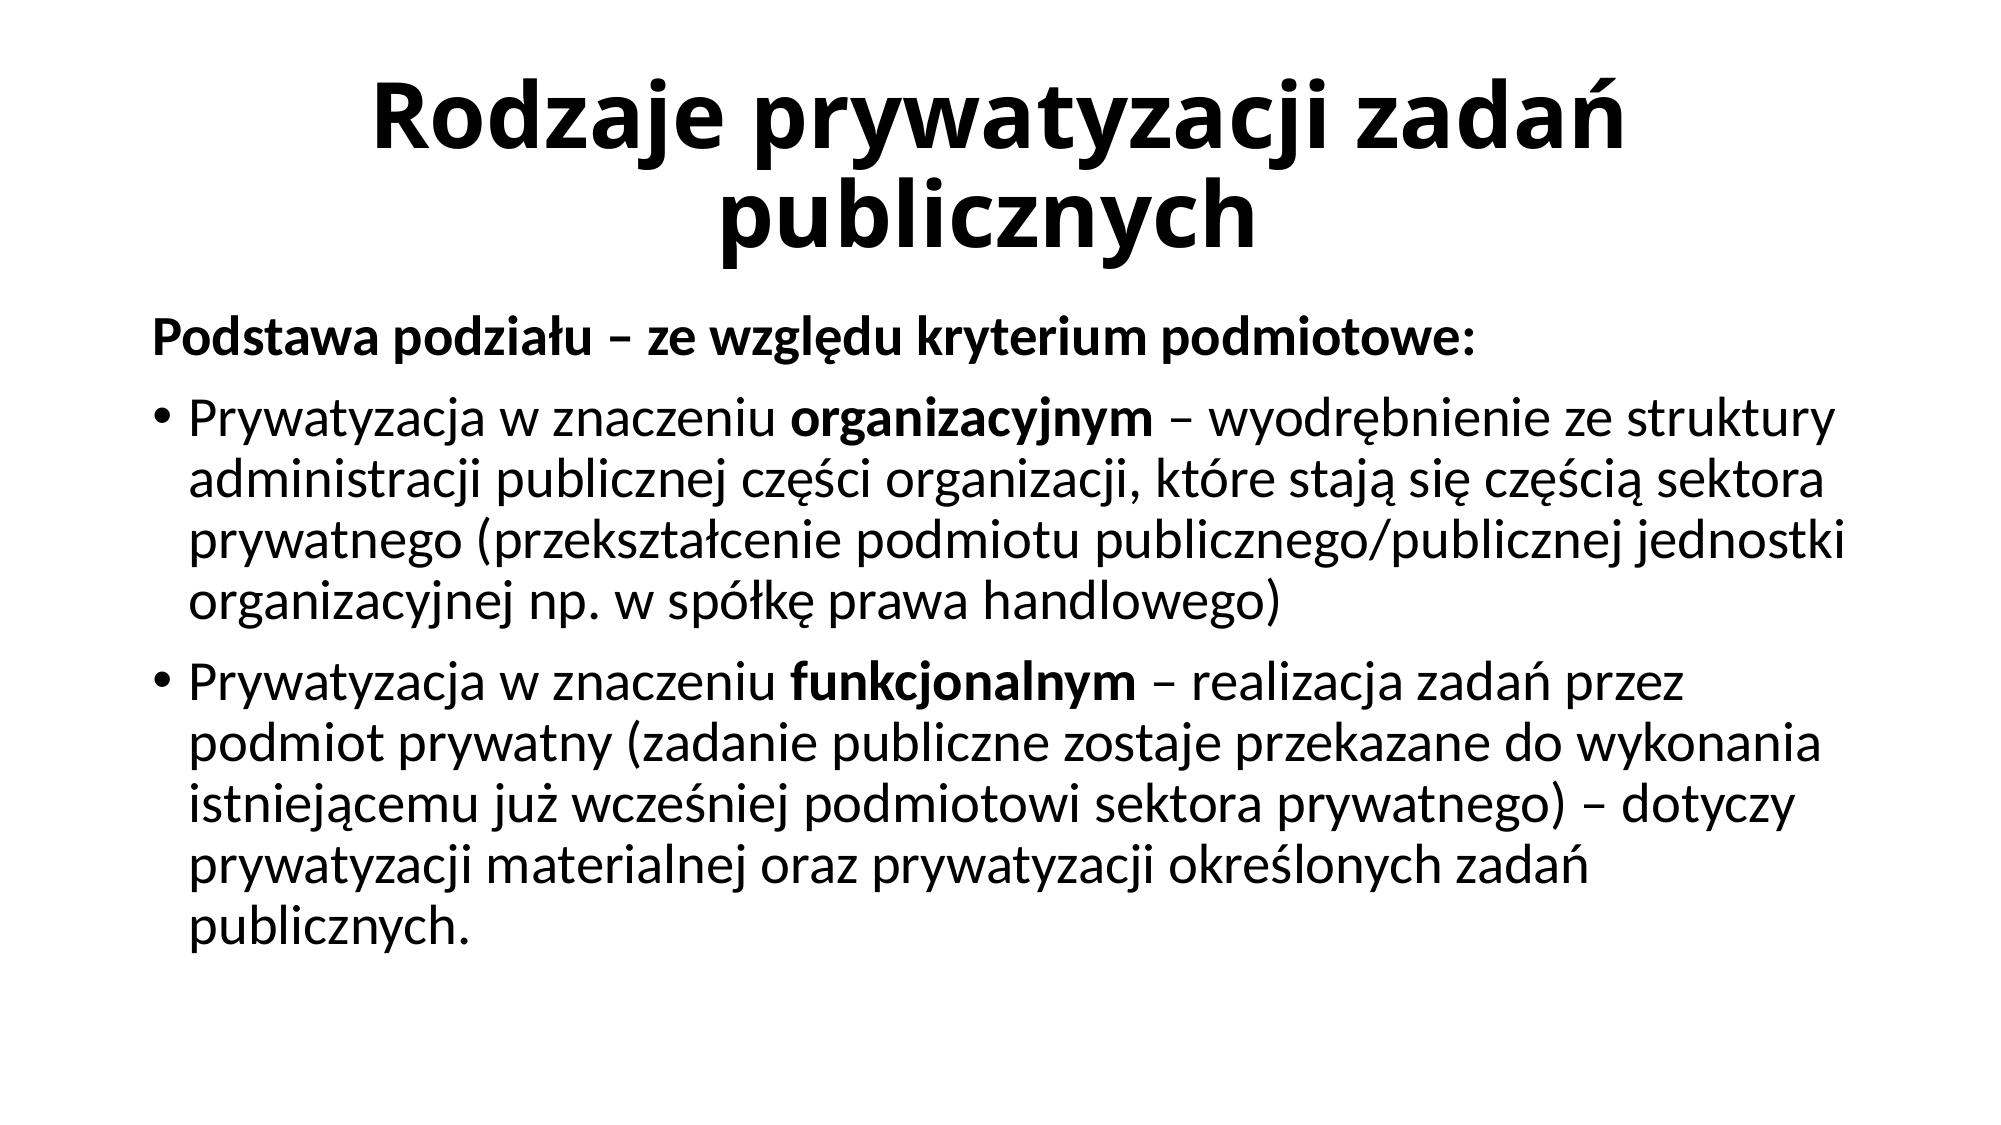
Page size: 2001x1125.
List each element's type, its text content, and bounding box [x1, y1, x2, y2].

list Podstawa podziału – ze względu kryterium podmiotowe: Prywatyzacja w znaczeniu organizacyjnym – wyodrębnienie ze struktury administracji publicznej części organizacji, które stają się częścią sektora prywatnego (przekształcenie podmiotu publicznego/publicznej jednostki organizacyjnej np. w spółkę prawa handlowego) Prywatyzacja w znaczeniu funkcjonalnym – realizacja zadań przez podmiot prywatny (zadanie publiczne zostaje przekazane do wykonania istniejącemu już wcześniej podmiotowi sektora prywatnego) – dotyczy prywatyzacji materialnej oraz prywatyzacji określonych zadań publicznych. [137, 299, 1863, 1014]
title Rodzaje prywatyzacji zadań publicznych [137, 59, 1863, 278]
